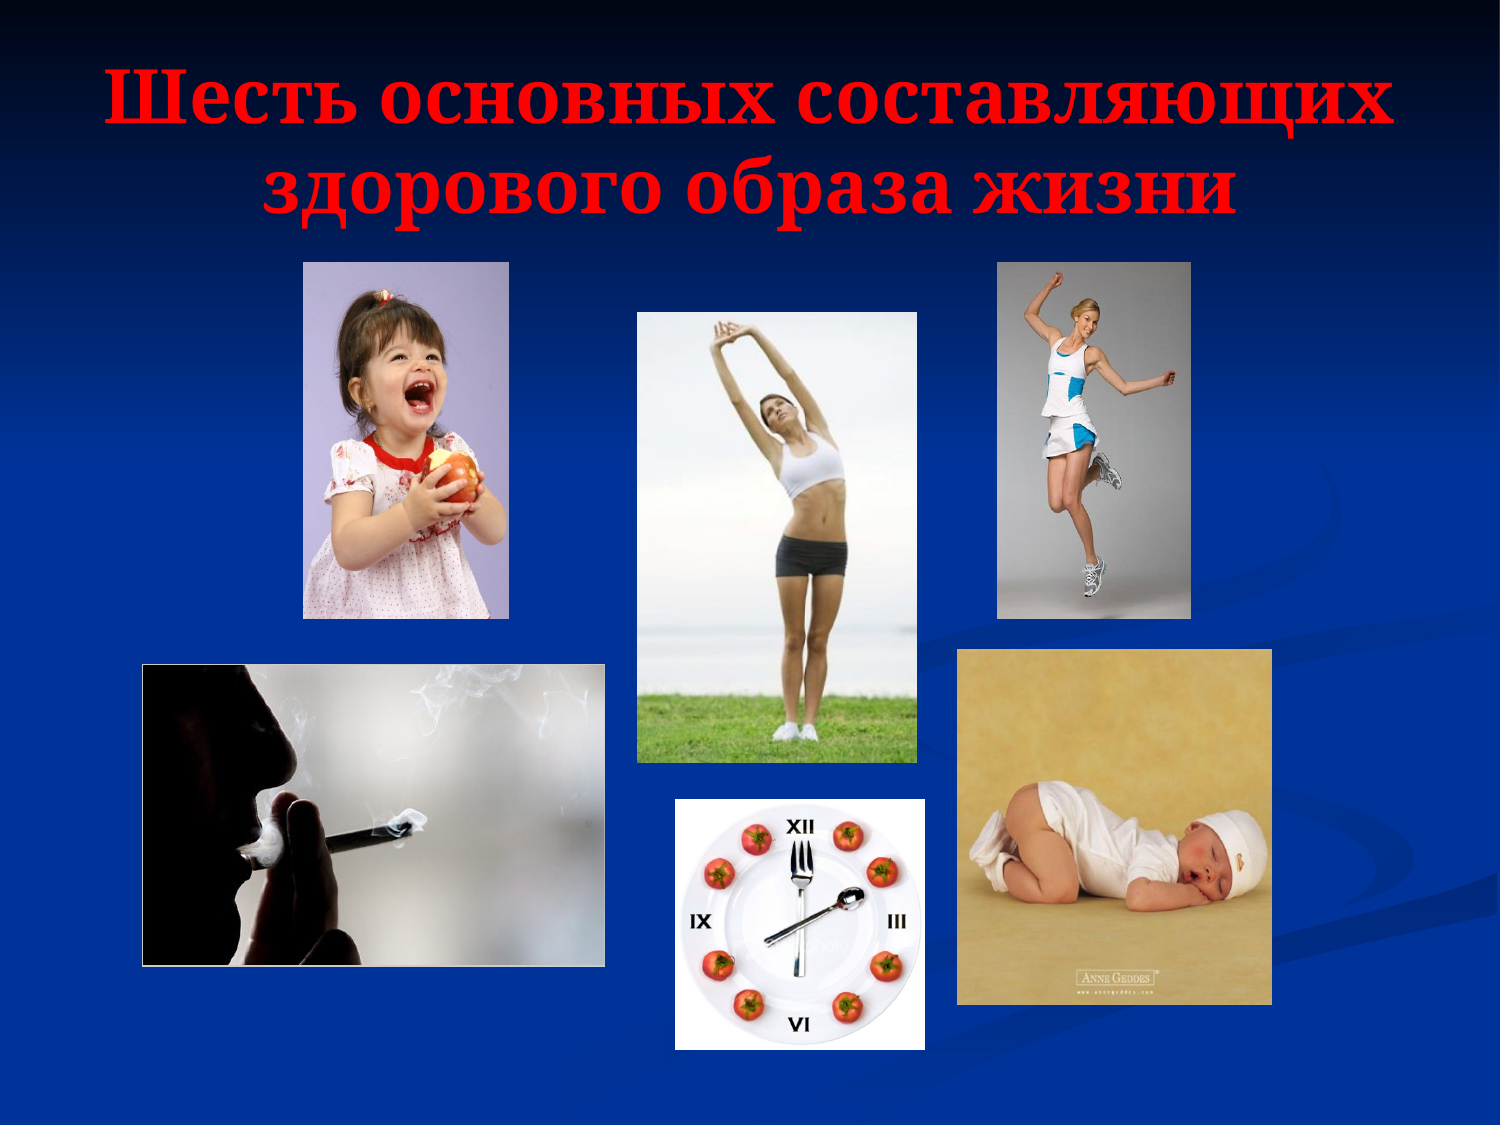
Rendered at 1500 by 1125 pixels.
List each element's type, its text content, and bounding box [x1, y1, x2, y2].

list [303, 262, 509, 619]
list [997, 262, 1192, 619]
picture [637, 312, 917, 763]
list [142, 664, 605, 967]
title Шесть основных составляющих здорового образа жизни [74, 44, 1426, 233]
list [957, 648, 1272, 1006]
picture [674, 799, 926, 1051]
